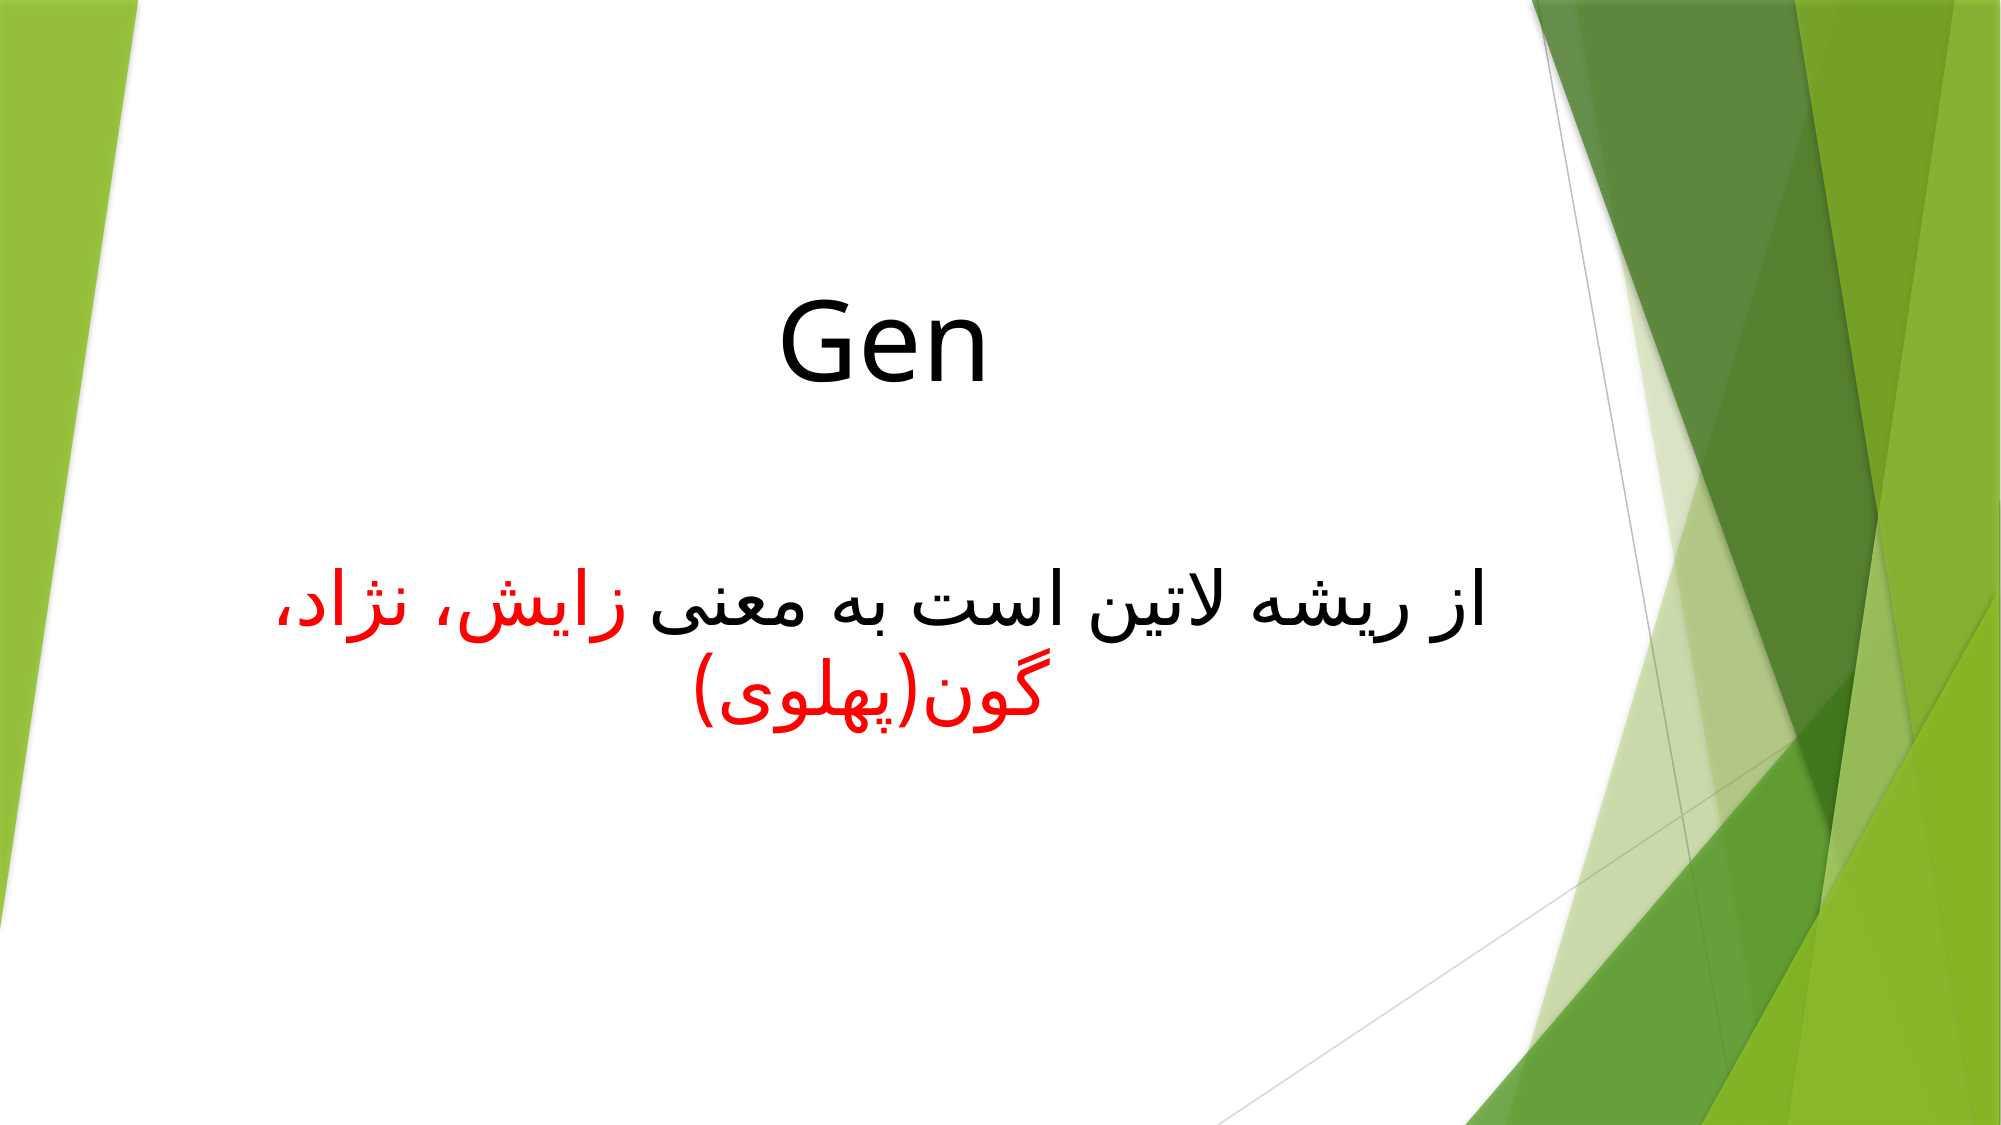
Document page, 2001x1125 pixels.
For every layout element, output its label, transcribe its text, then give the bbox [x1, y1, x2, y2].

subtitle از ریشه لاتین است به معنی زایش، نژاد، گون(پهلوی) [99, 543, 1662, 845]
title Gen [247, 204, 1522, 412]
